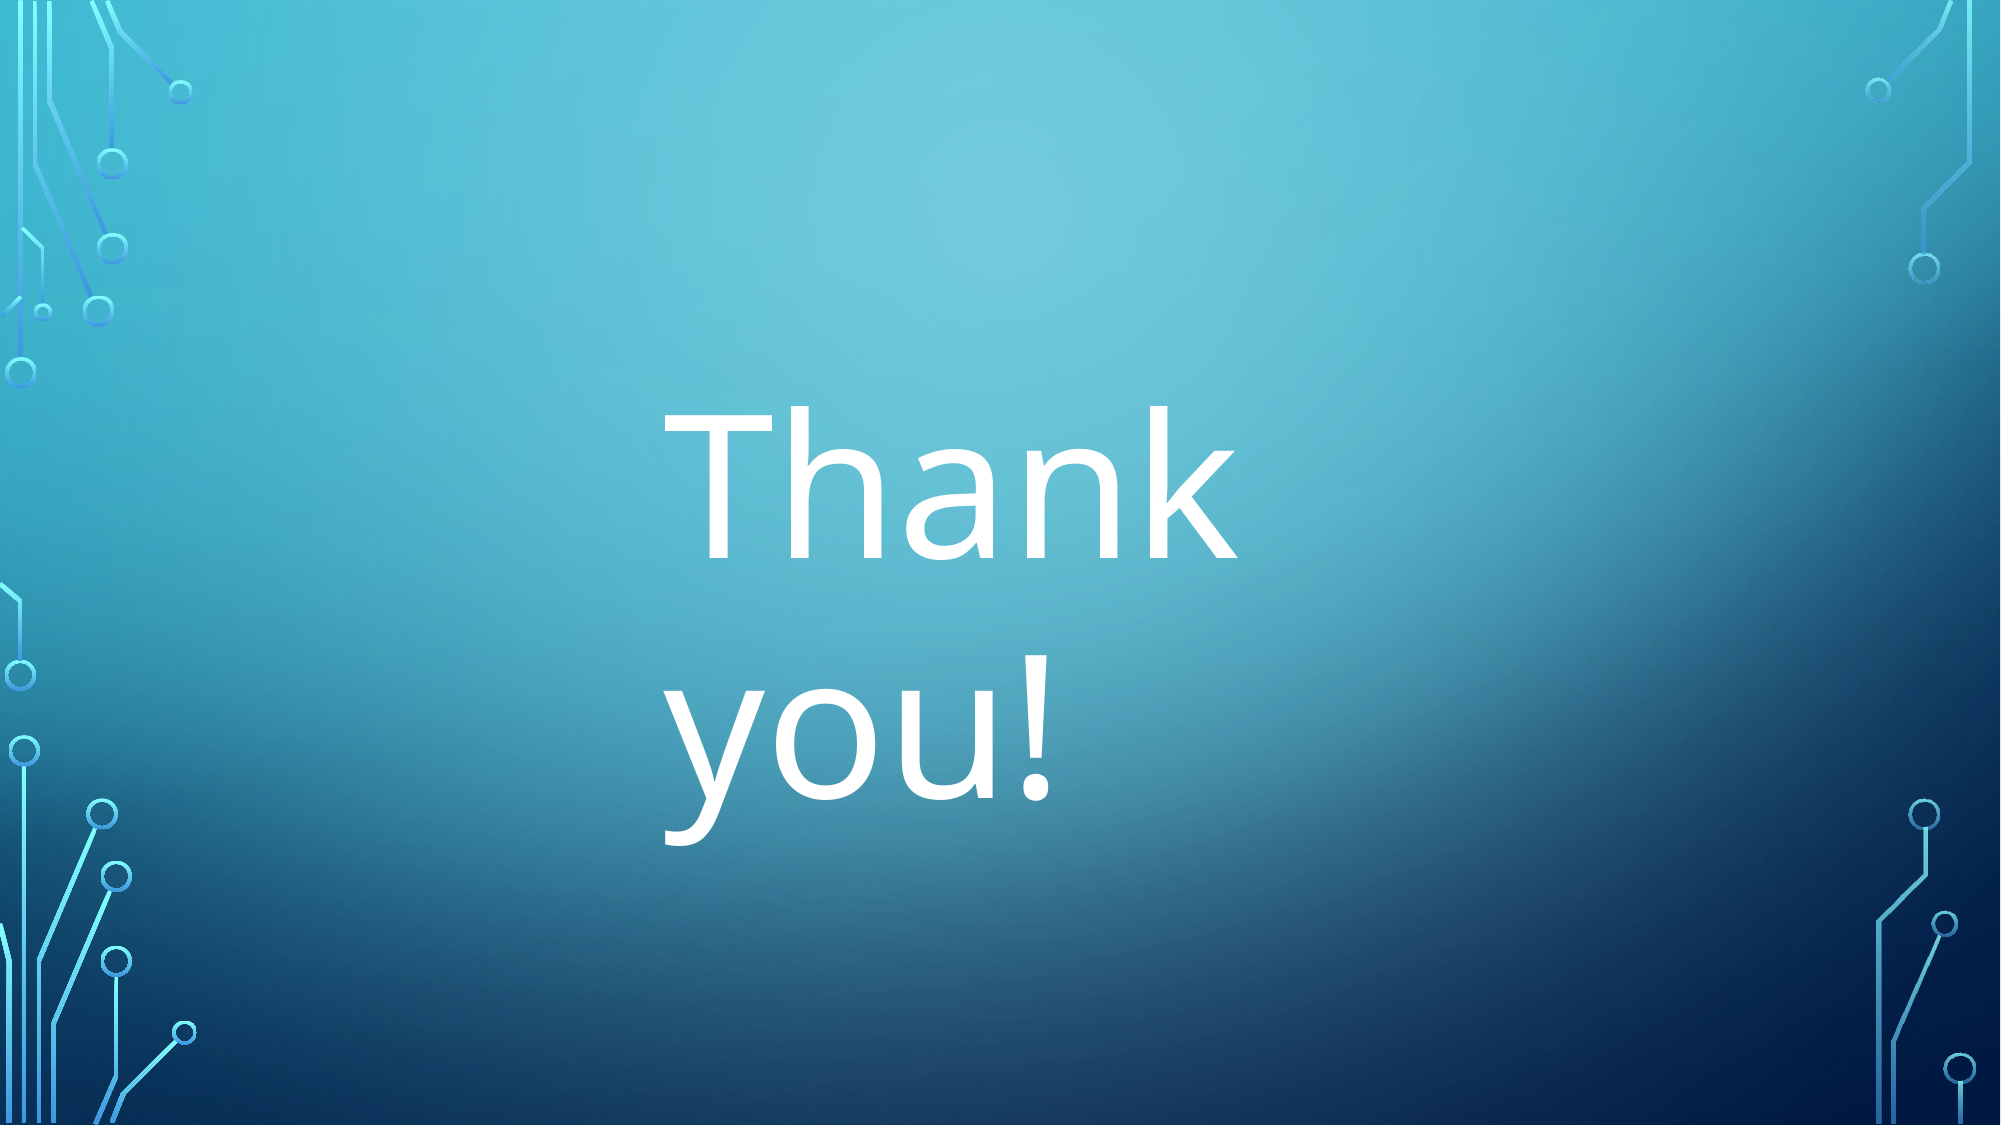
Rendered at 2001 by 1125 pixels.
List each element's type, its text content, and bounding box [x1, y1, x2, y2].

text_box Thank you! [648, 350, 1635, 846]
